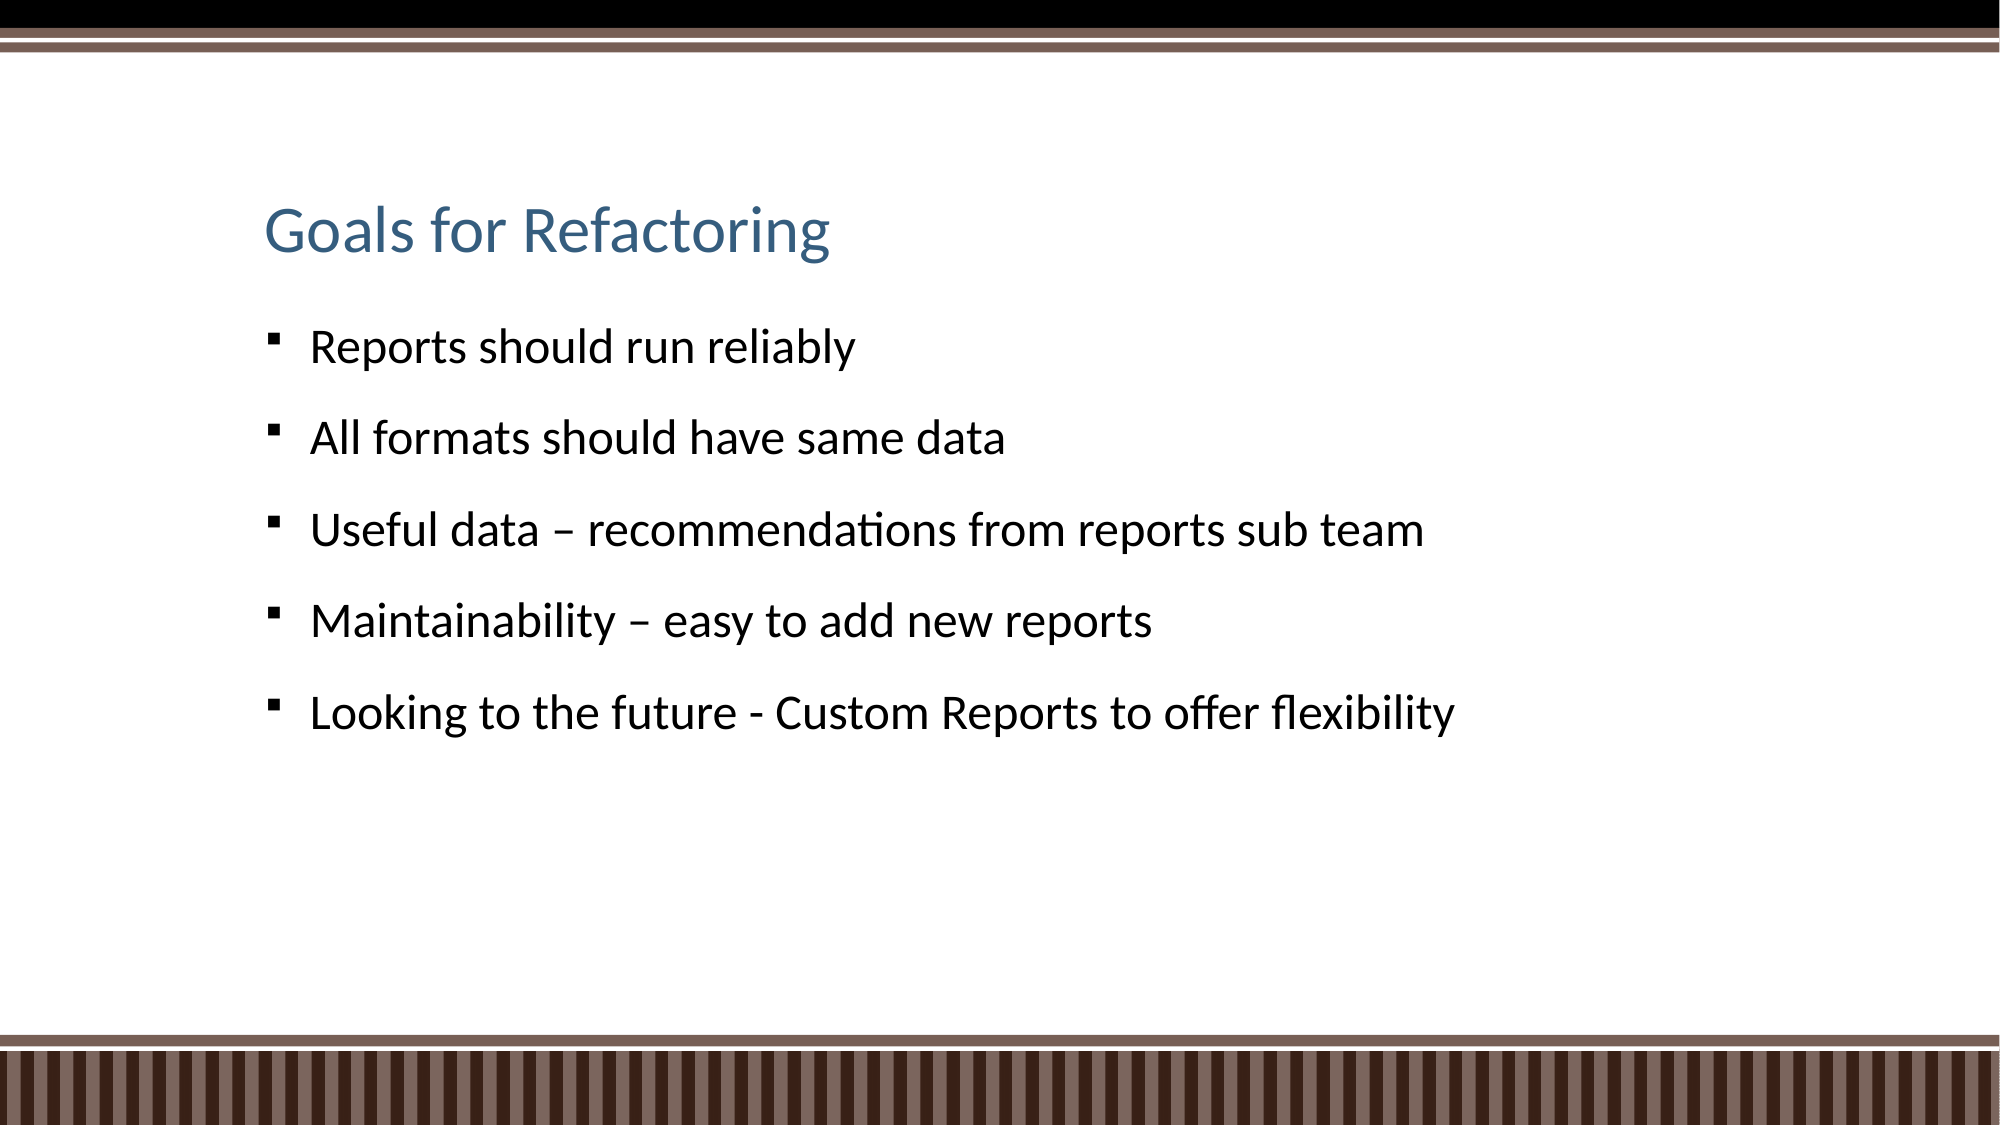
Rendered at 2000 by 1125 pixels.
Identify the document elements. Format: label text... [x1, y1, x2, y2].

title Goals for Refactoring [249, 99, 1750, 275]
list Reports should run reliably All formats should have same data Useful data – recommendations from reports sub team Maintainability – easy to add new reports Looking to the future - Custom Reports to offer flexibility [249, 312, 1750, 920]
